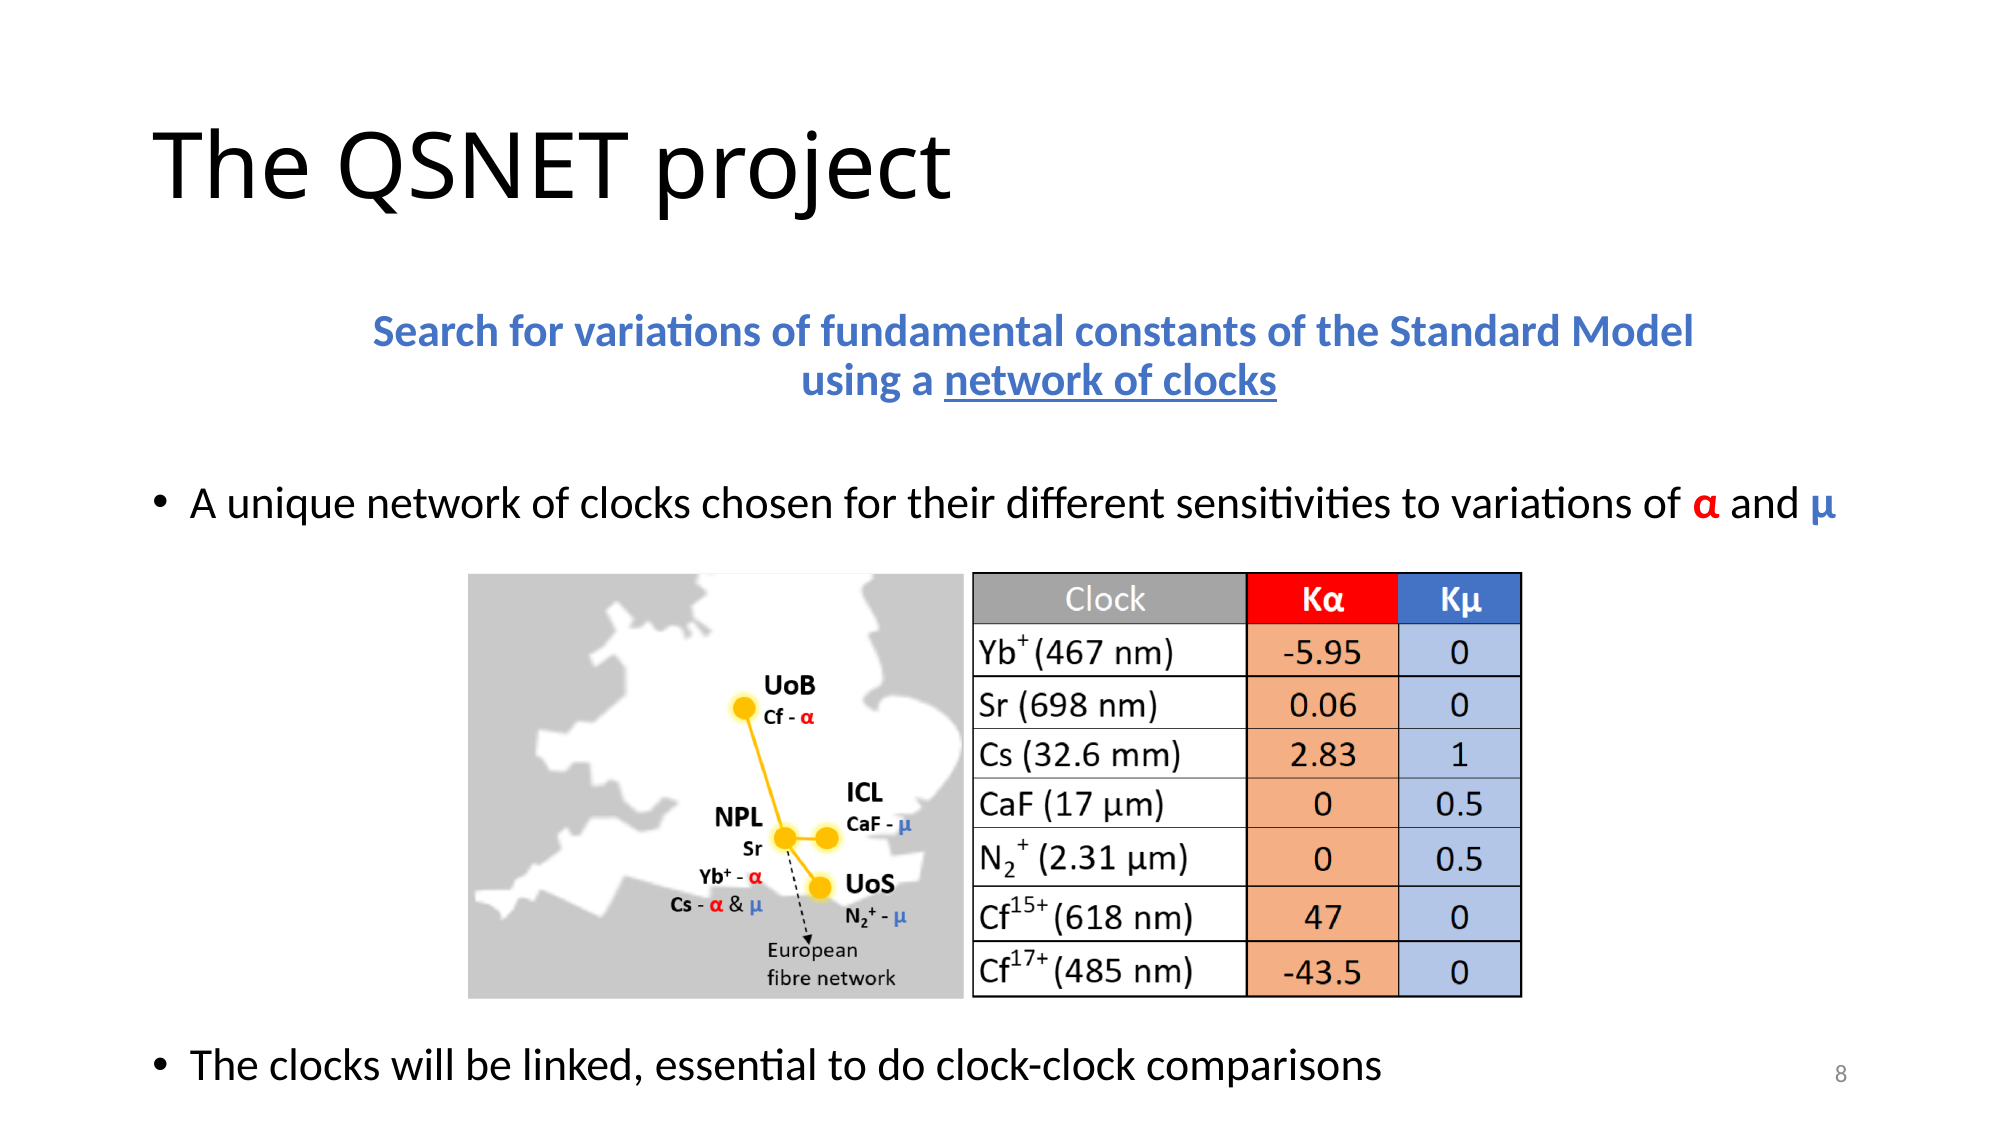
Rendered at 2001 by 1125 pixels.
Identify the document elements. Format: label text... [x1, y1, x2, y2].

slide_number 8 [1412, 1042, 1863, 1103]
title The QSNET project [137, 59, 1863, 278]
list Search for variations of fundamental constants of the Standard Model using a network of clocks A unique network of clocks chosen for their different sensitivities to variations of α and μ The clocks will be linked, essential to do clock-clock comparisons [137, 299, 1941, 1103]
picture [464, 569, 1535, 1007]
